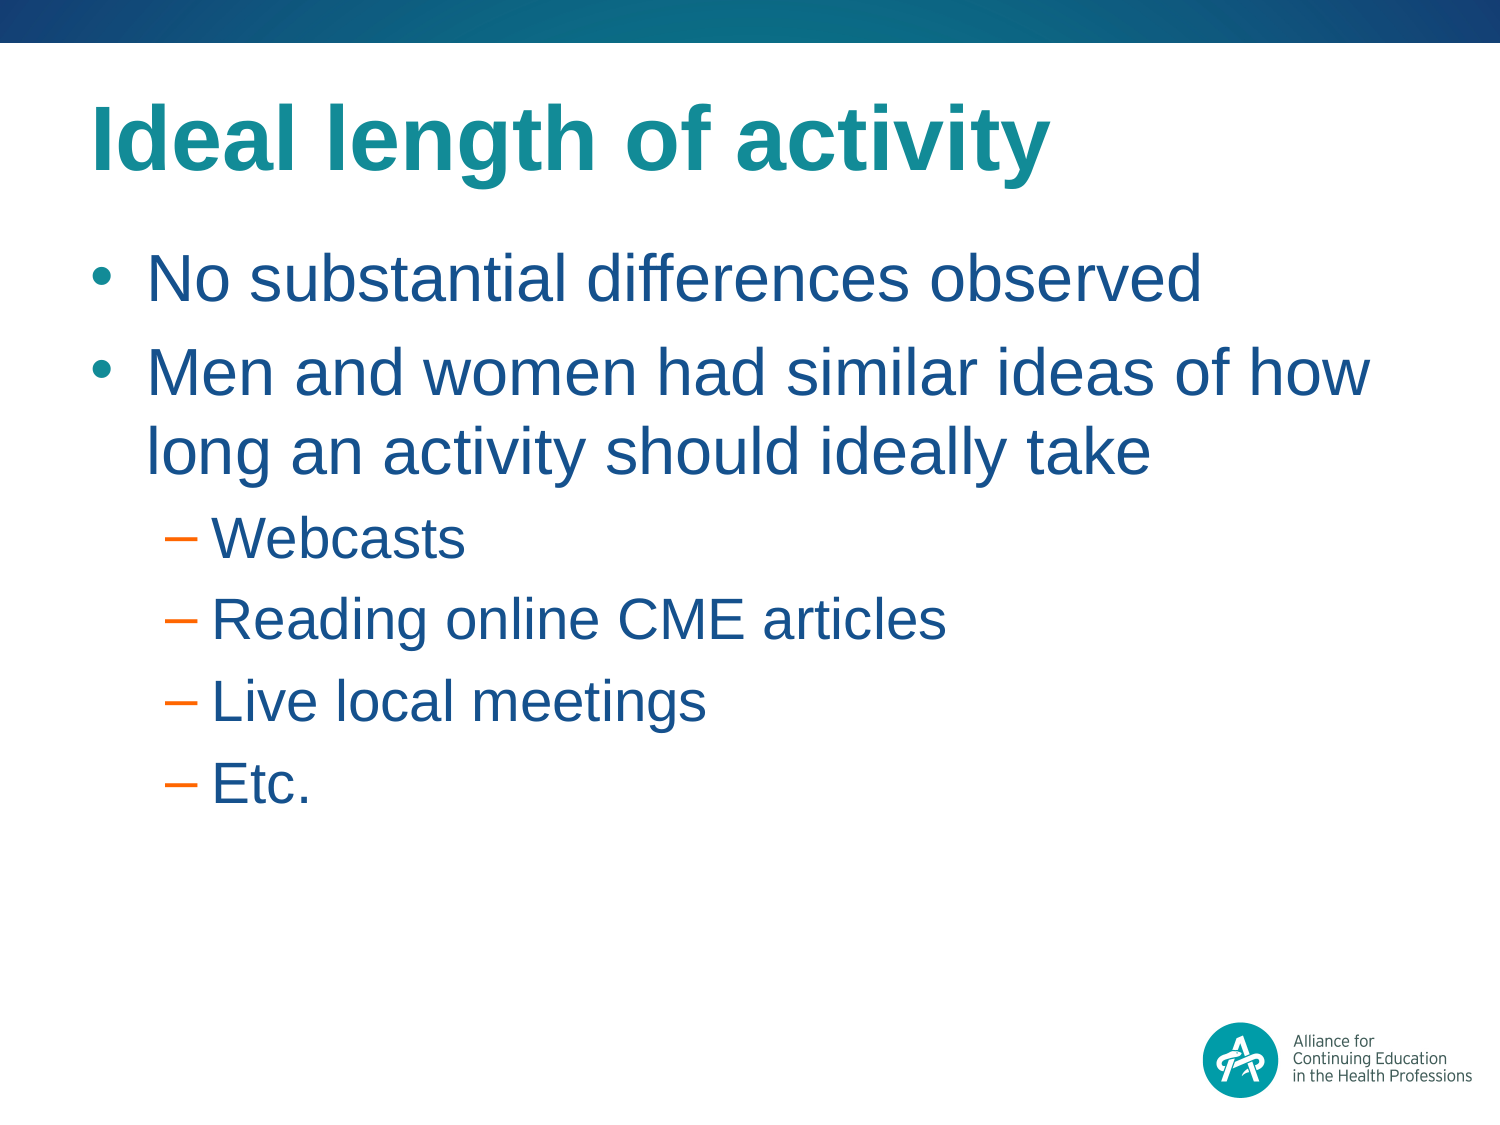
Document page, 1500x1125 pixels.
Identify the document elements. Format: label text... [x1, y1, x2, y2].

title Ideal length of activity [75, 40, 1425, 227]
picture [0, 0, 1500, 1125]
list No substantial differences observed Men and women had similar ideas of how long an activity should ideally take Webcasts Reading online CME articles Live local meetings Etc. [75, 227, 1425, 971]
